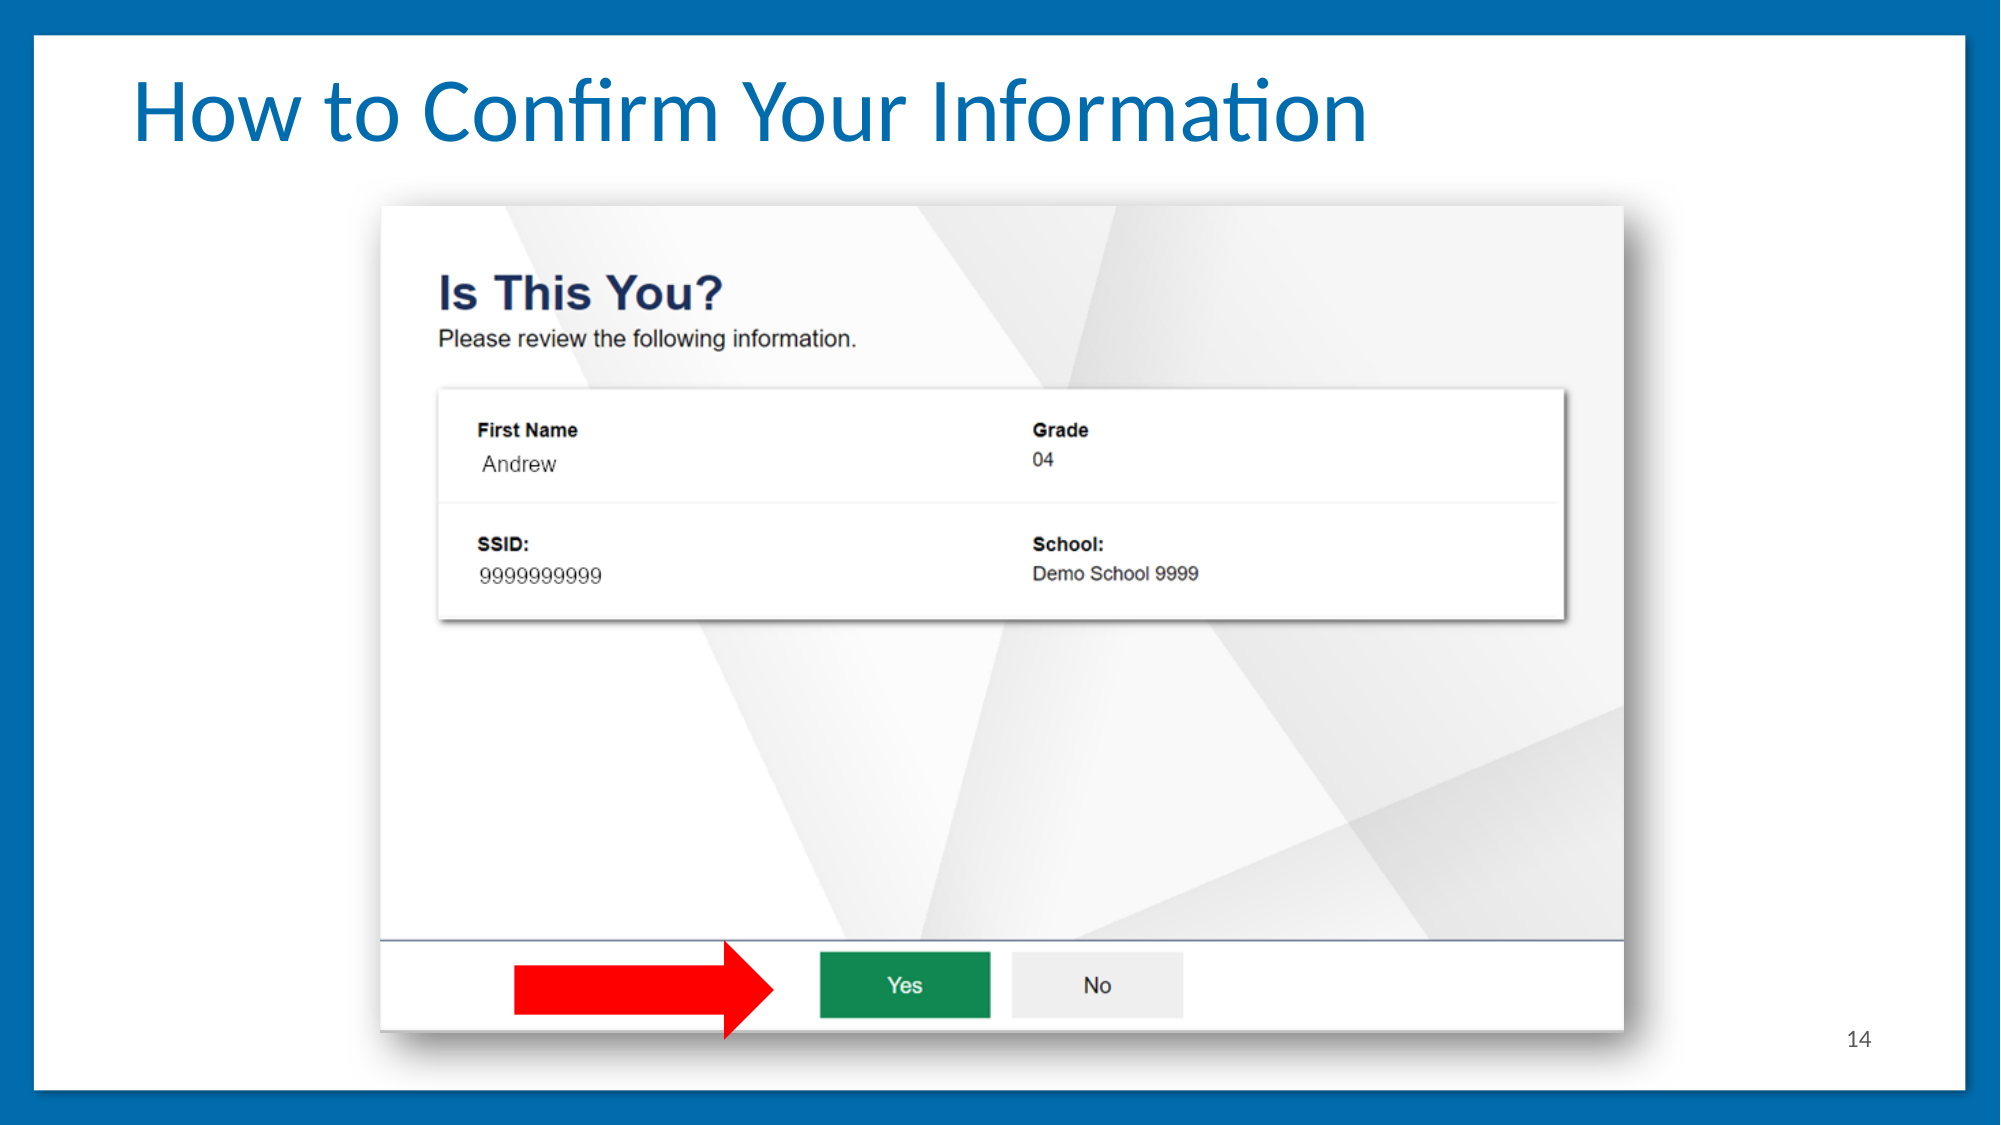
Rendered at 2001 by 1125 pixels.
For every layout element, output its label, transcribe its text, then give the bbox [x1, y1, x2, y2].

title How to Confirm Your Information [117, 0, 1887, 169]
picture [380, 206, 1624, 1033]
text_box [724, 1033, 731, 1040]
slide_number 14 [1412, 1007, 1887, 1068]
